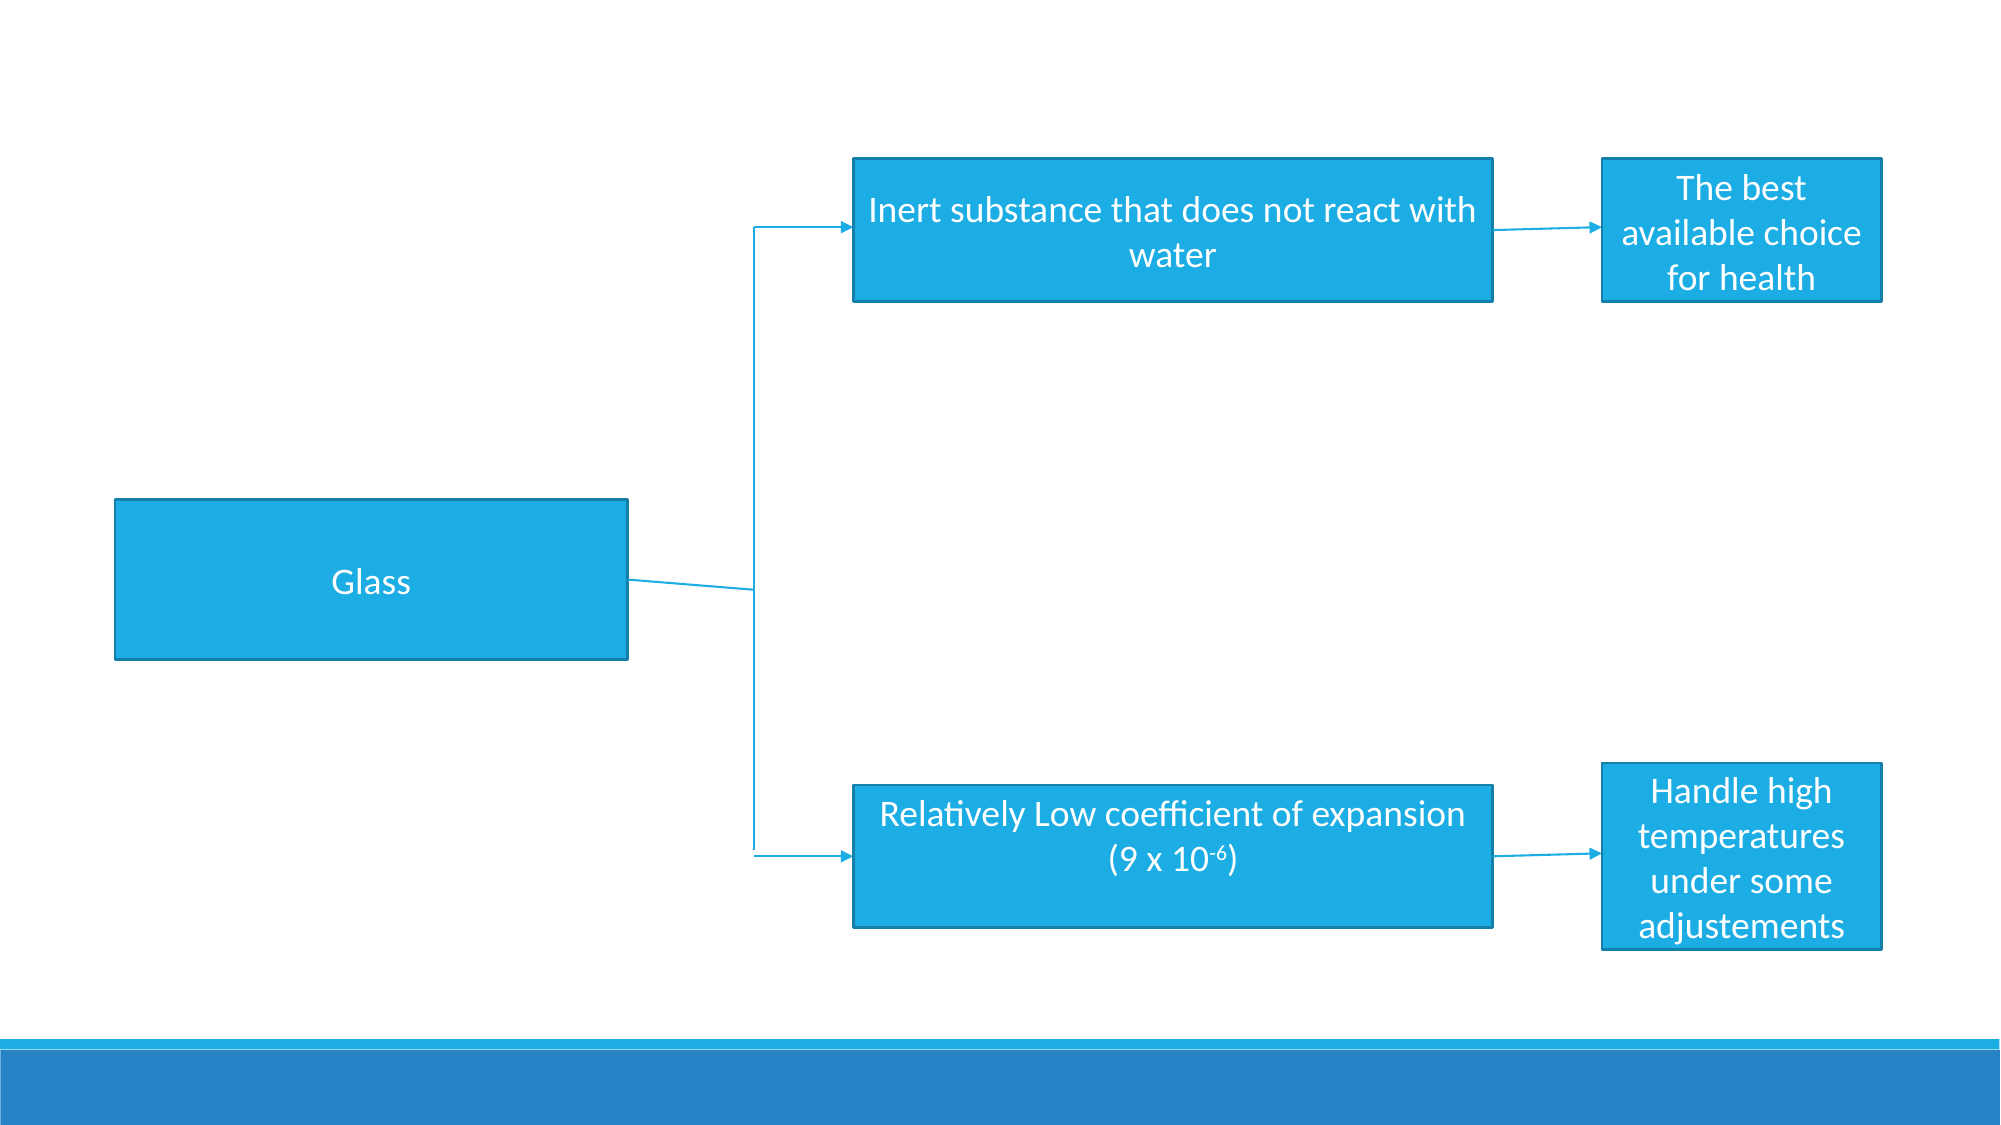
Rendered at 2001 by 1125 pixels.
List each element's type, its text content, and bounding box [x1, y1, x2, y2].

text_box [627, 579, 750, 591]
text_box Inert substance that does not react with water [852, 157, 1494, 303]
text_box The best available choice for health [1601, 157, 1883, 303]
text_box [1492, 226, 1603, 231]
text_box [1492, 852, 1603, 857]
text_box Relatively Low coefficient of expansion (9 x 10-6) [852, 784, 1494, 929]
text_box Handle high temperatures under some adjustements [1601, 762, 1883, 951]
text_box Glass [114, 498, 629, 661]
